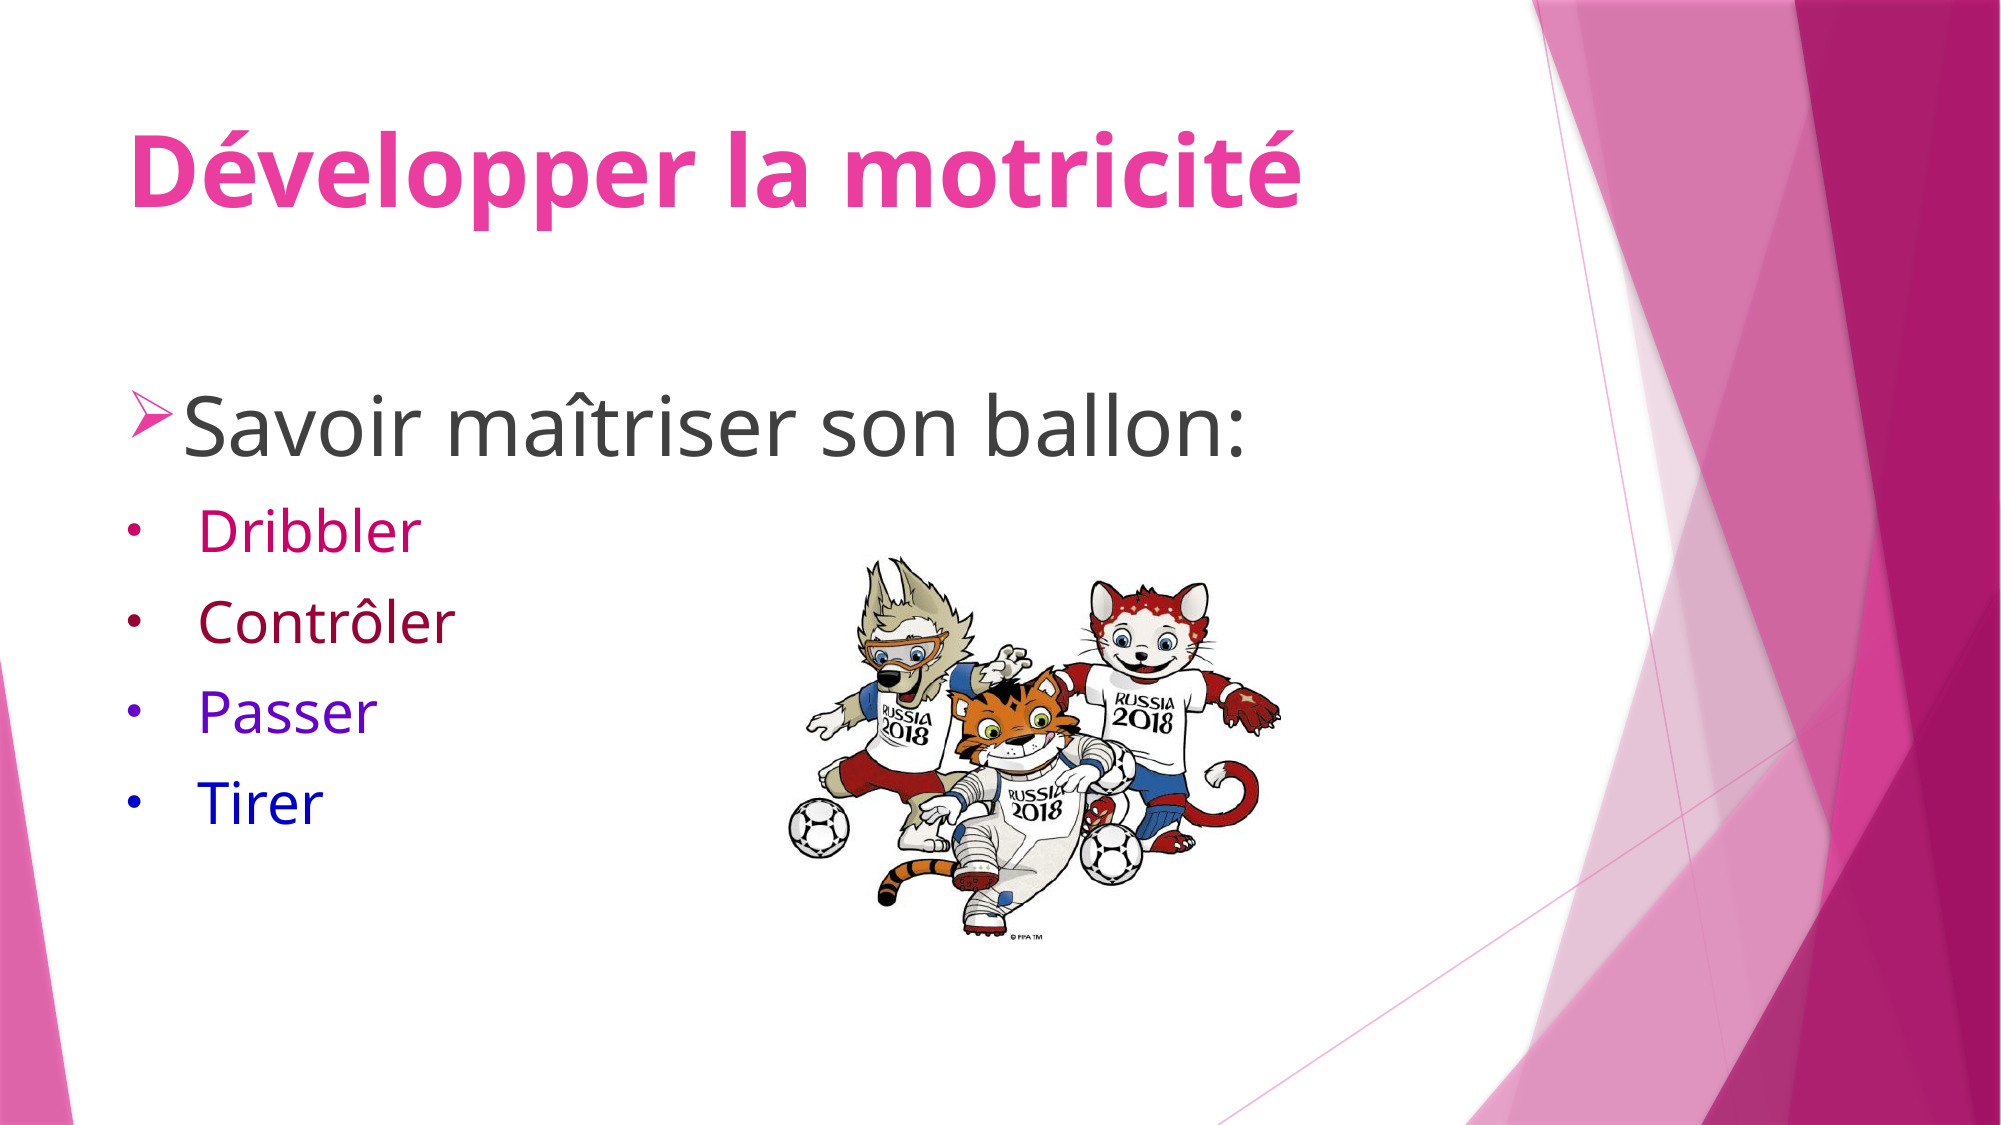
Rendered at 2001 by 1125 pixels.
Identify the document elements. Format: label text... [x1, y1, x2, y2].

list Savoir maîtriser son ballon: Dribbler Contrôler Passer Tirer [111, 299, 1522, 992]
title Développer la motricité [111, 99, 1522, 299]
picture [788, 496, 1281, 992]
